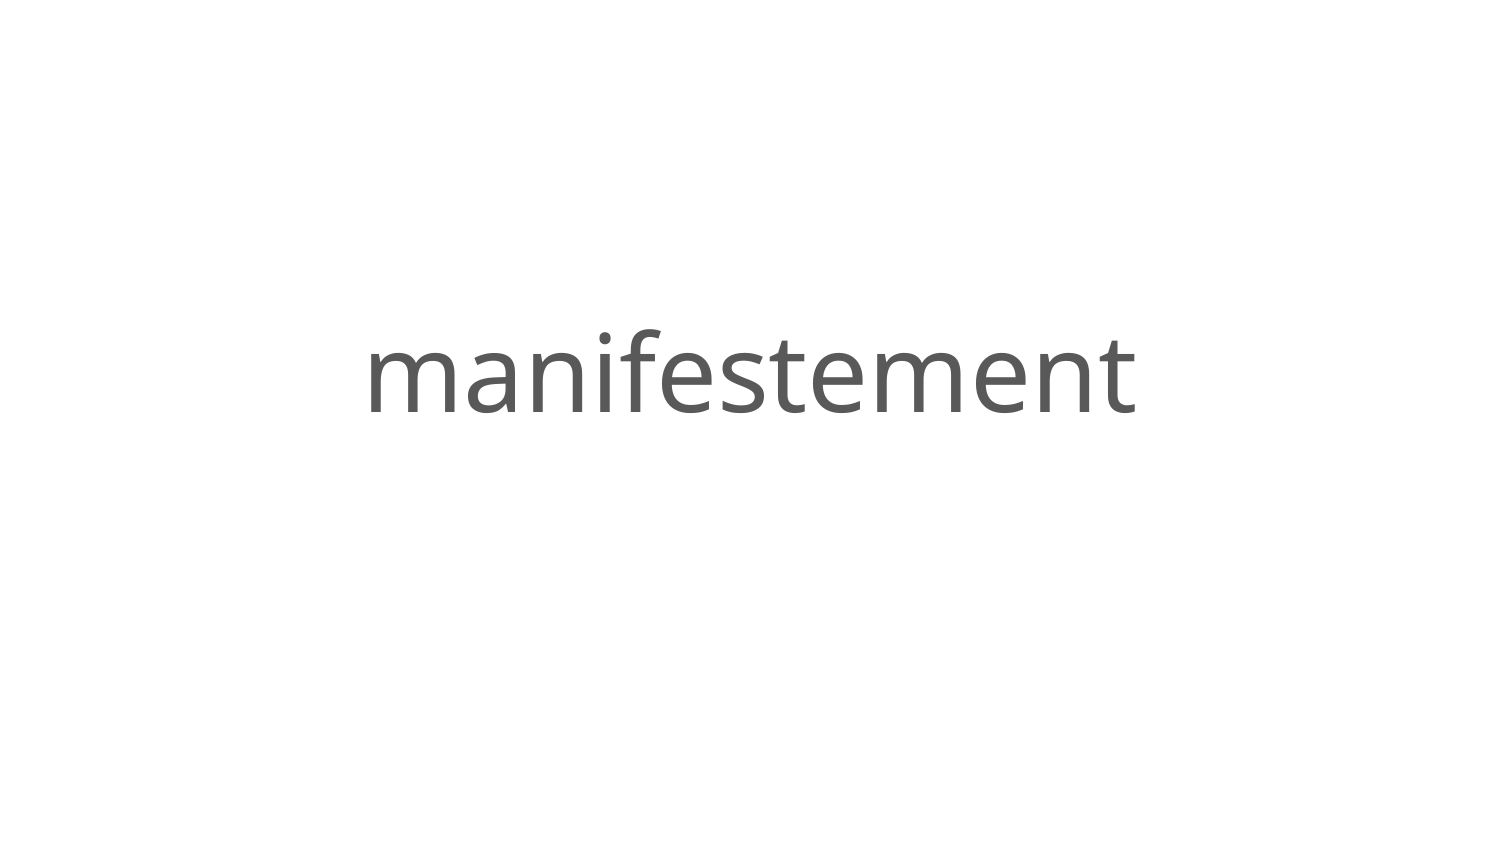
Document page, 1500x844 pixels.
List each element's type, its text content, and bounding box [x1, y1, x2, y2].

title manifestement [51, 122, 1449, 459]
